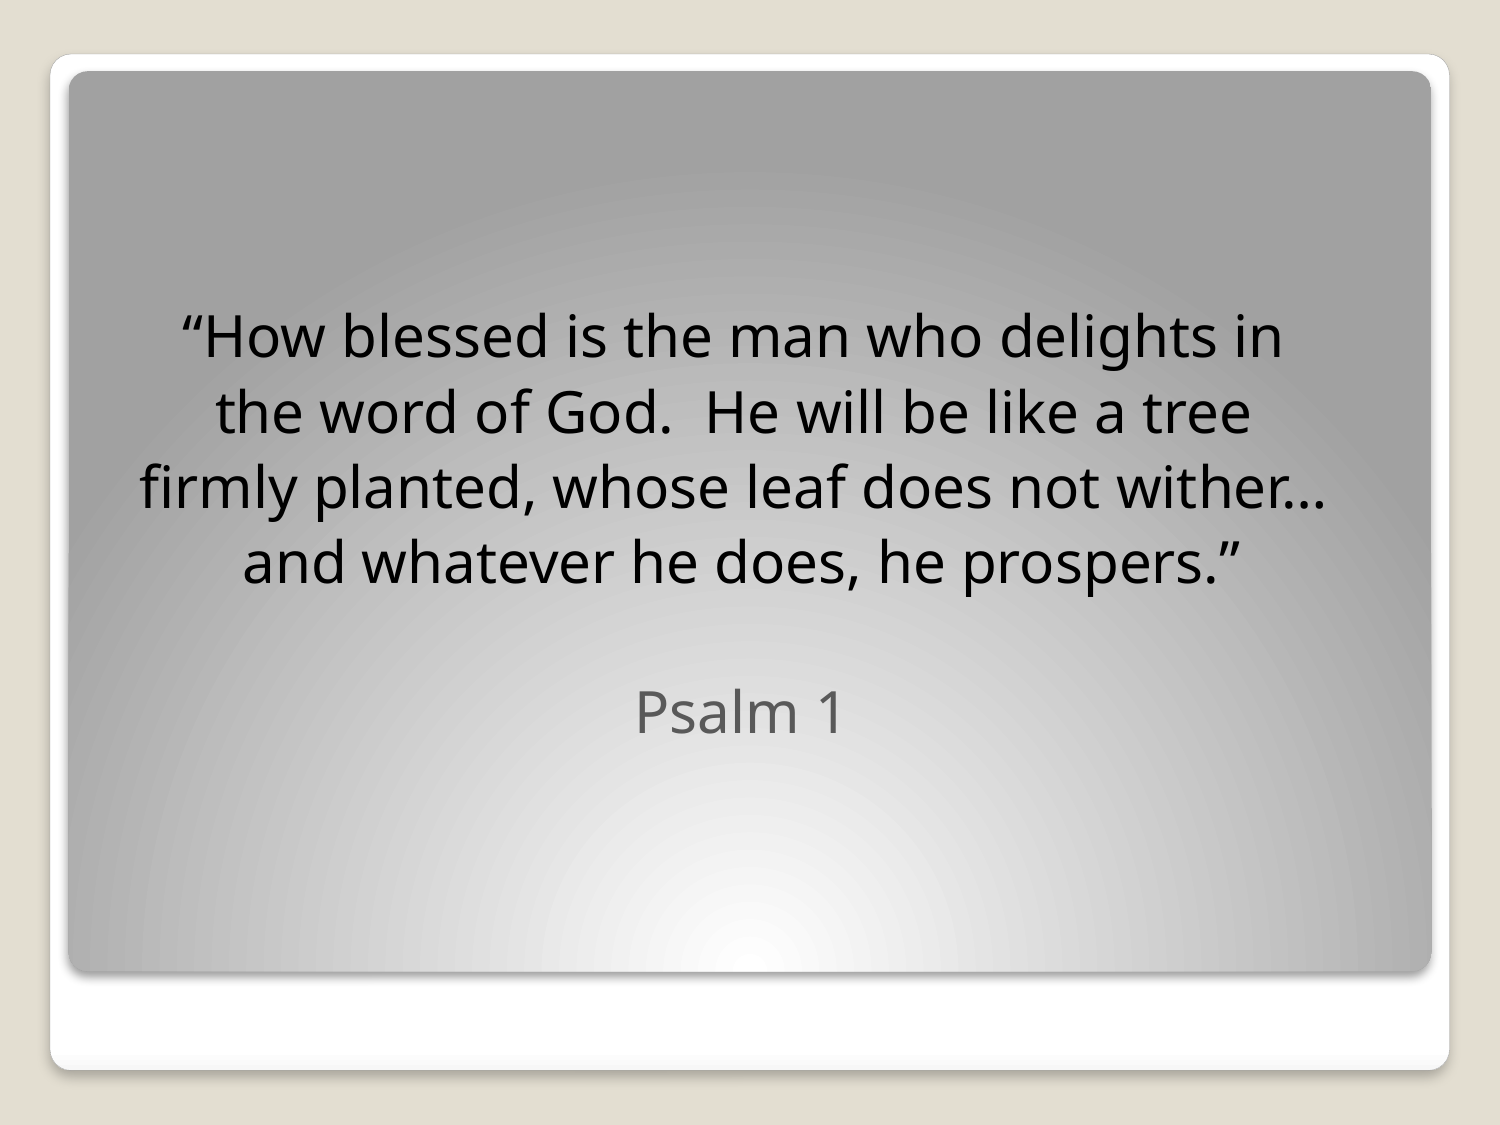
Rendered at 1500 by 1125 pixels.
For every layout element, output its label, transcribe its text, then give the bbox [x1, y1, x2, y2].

list “How blessed is the man who delights in the word of God. He will be like a tree firmly planted, whose leaf does not wither… and whatever he does, he prospers.” Psalm 1 [62, 324, 1405, 788]
